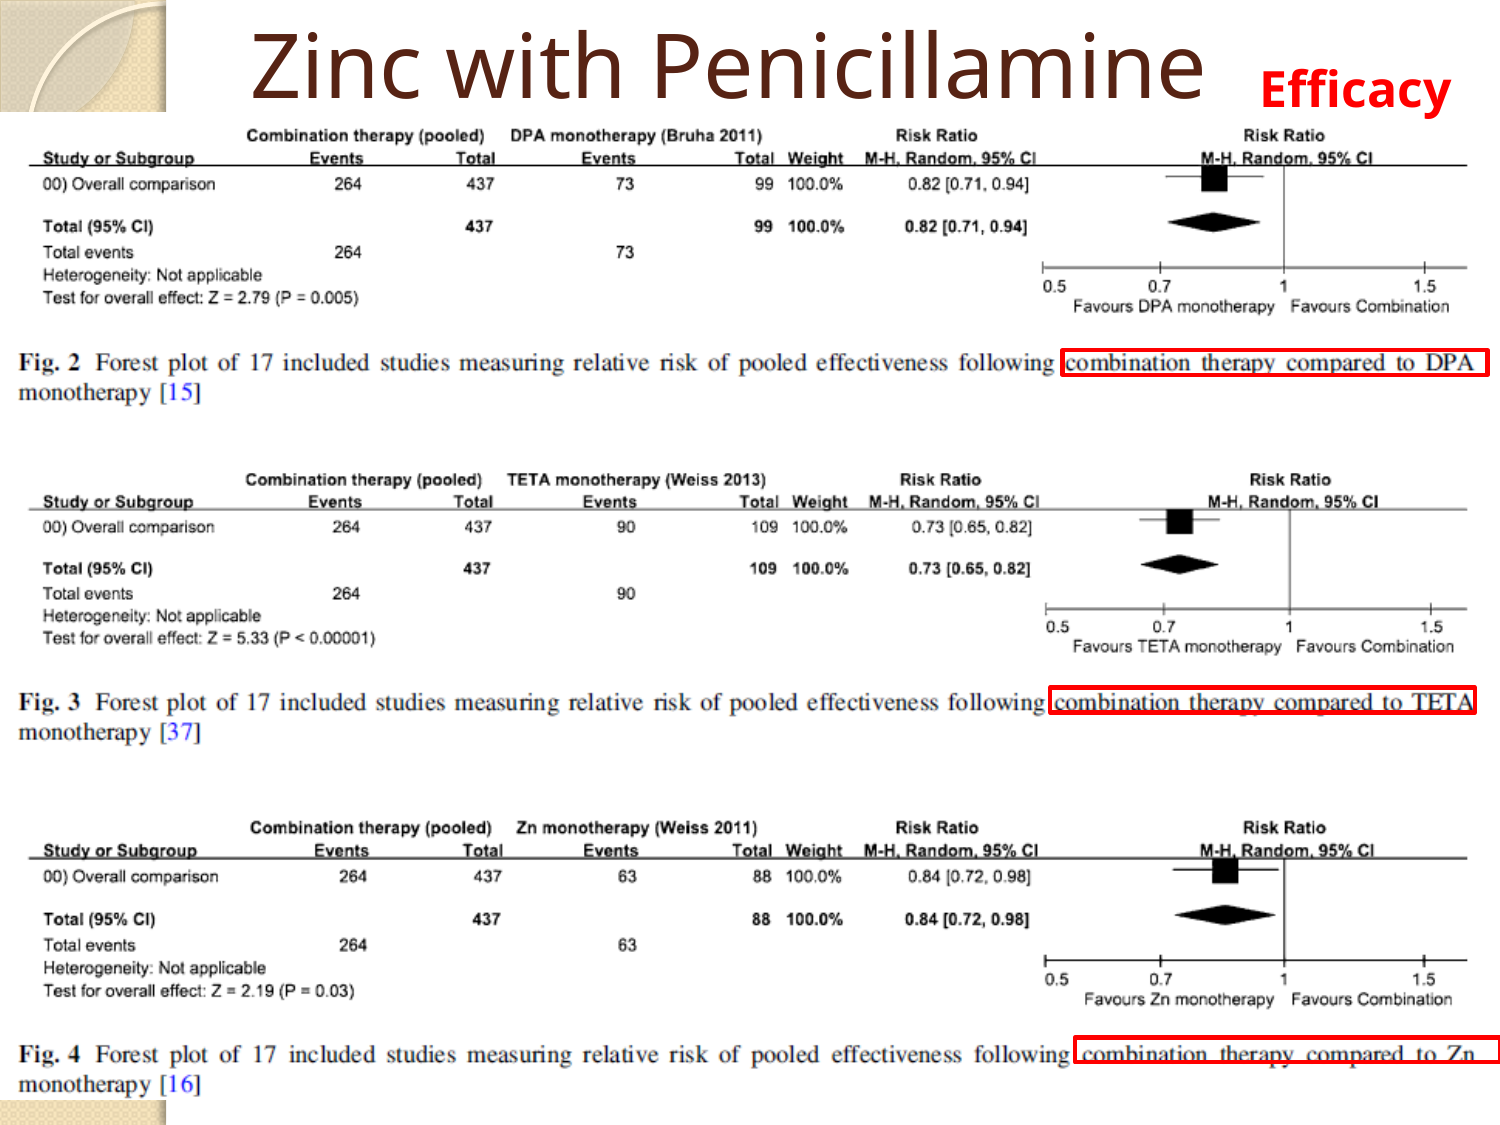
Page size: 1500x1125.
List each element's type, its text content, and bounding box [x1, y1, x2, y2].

picture [0, 112, 1500, 1101]
title Zinc with Penicillamine [235, 0, 1466, 108]
text_box Efficacy [1244, 49, 1467, 108]
